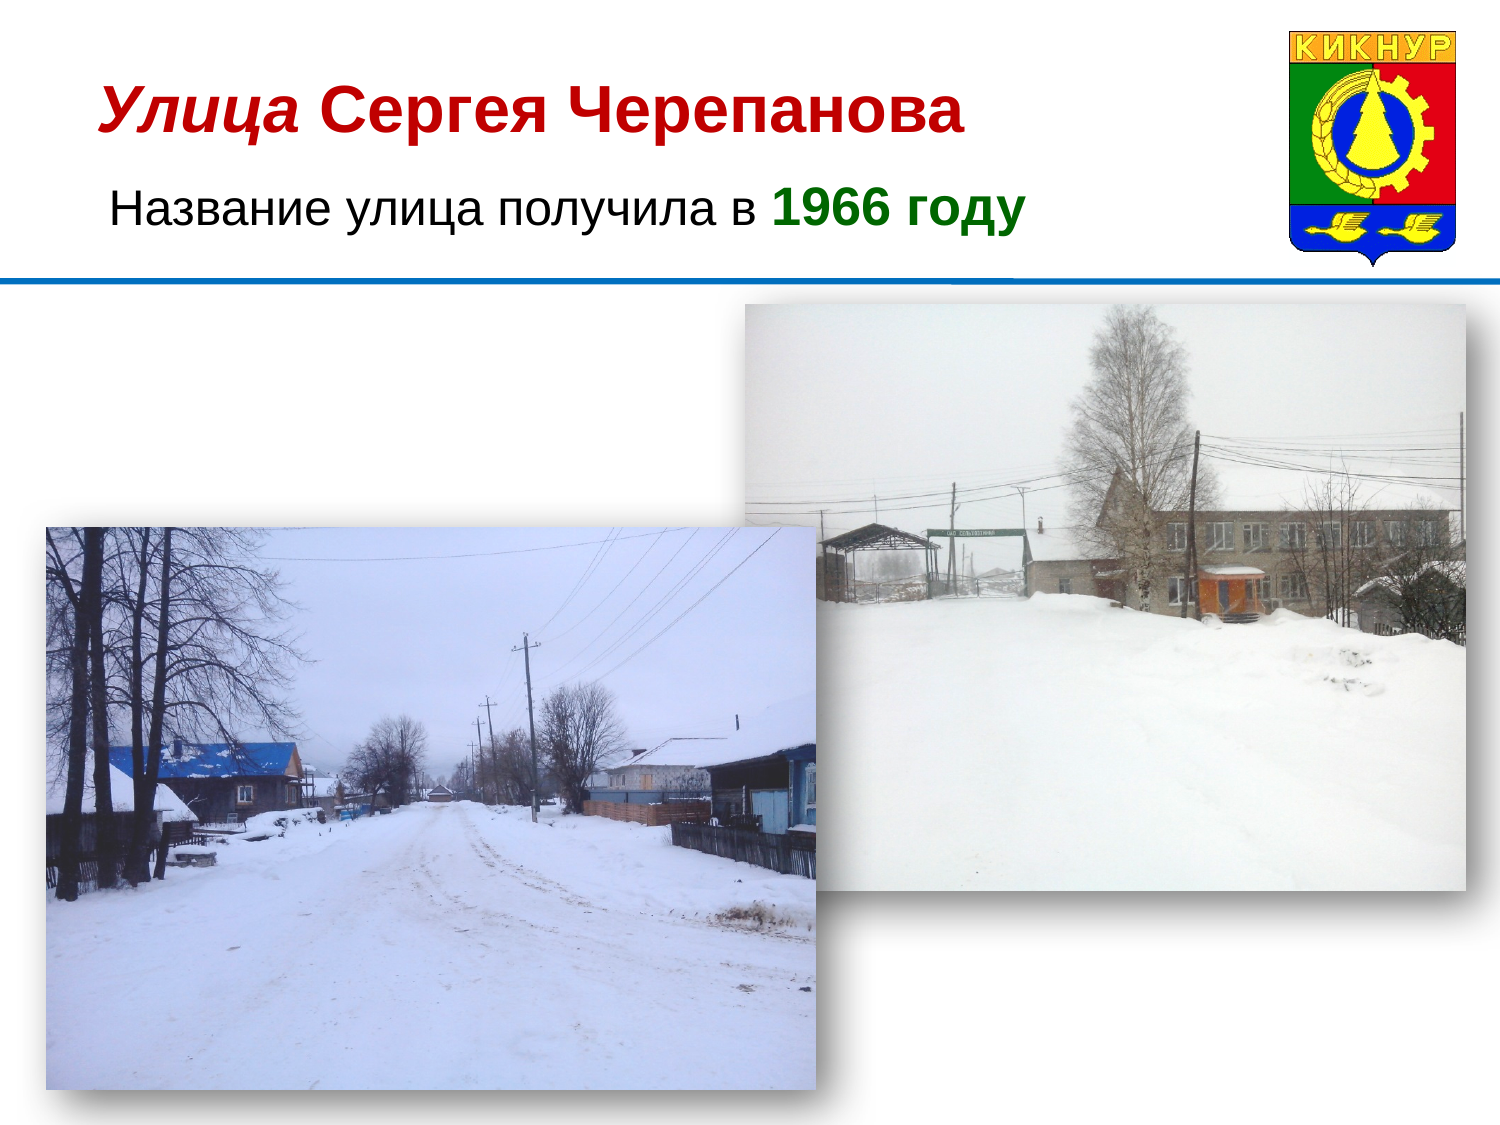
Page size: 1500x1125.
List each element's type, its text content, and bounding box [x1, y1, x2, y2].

picture [46, 304, 1466, 1091]
text_box Название улица получила в 1966 году [93, 163, 1090, 244]
text_box Улица Сергея Черепанова [81, 58, 996, 154]
picture [1288, 31, 1456, 267]
